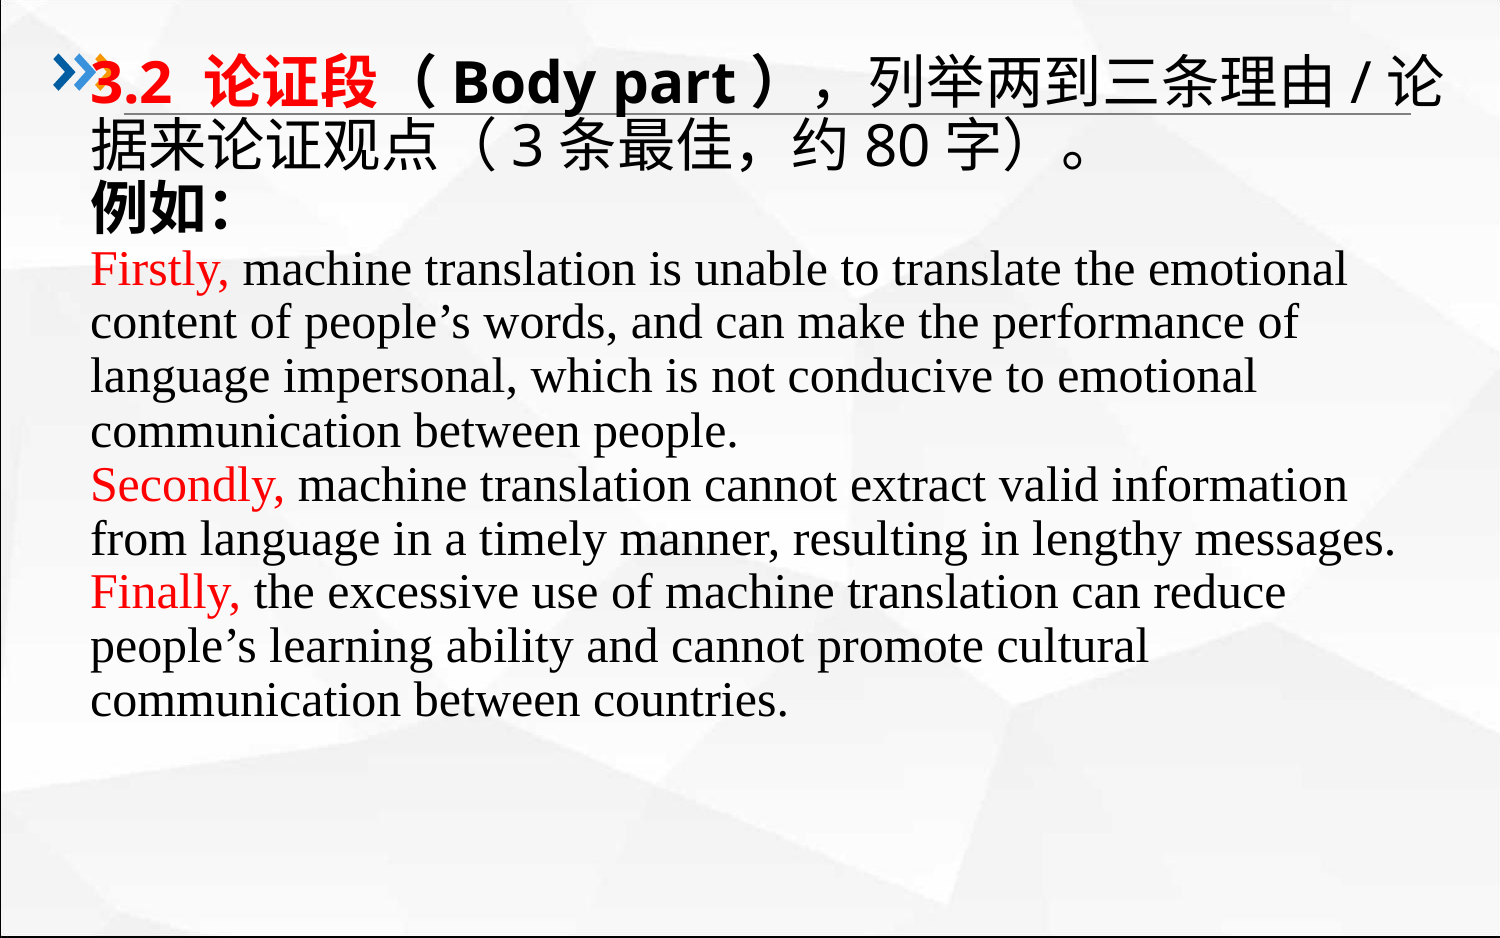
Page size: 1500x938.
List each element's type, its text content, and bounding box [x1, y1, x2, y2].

picture [0, 0, 1500, 938]
list 3.2 论证段（Body part），列举两到三条理由/论据来论证观点（3条最佳，约80字）。 例如： Firstly, machine translation is unable to translate the emotional content of people’s words, and can make the performance of language impersonal, which is not conducive to emotional communication between people. Secondly, machine translation cannot extract valid information from language in a timely manner, resulting in lengthy messages. Finally, the excessive use of machine translation can reduce people’s learning ability and cannot promote cultural communication between countries. [74, 45, 1461, 838]
